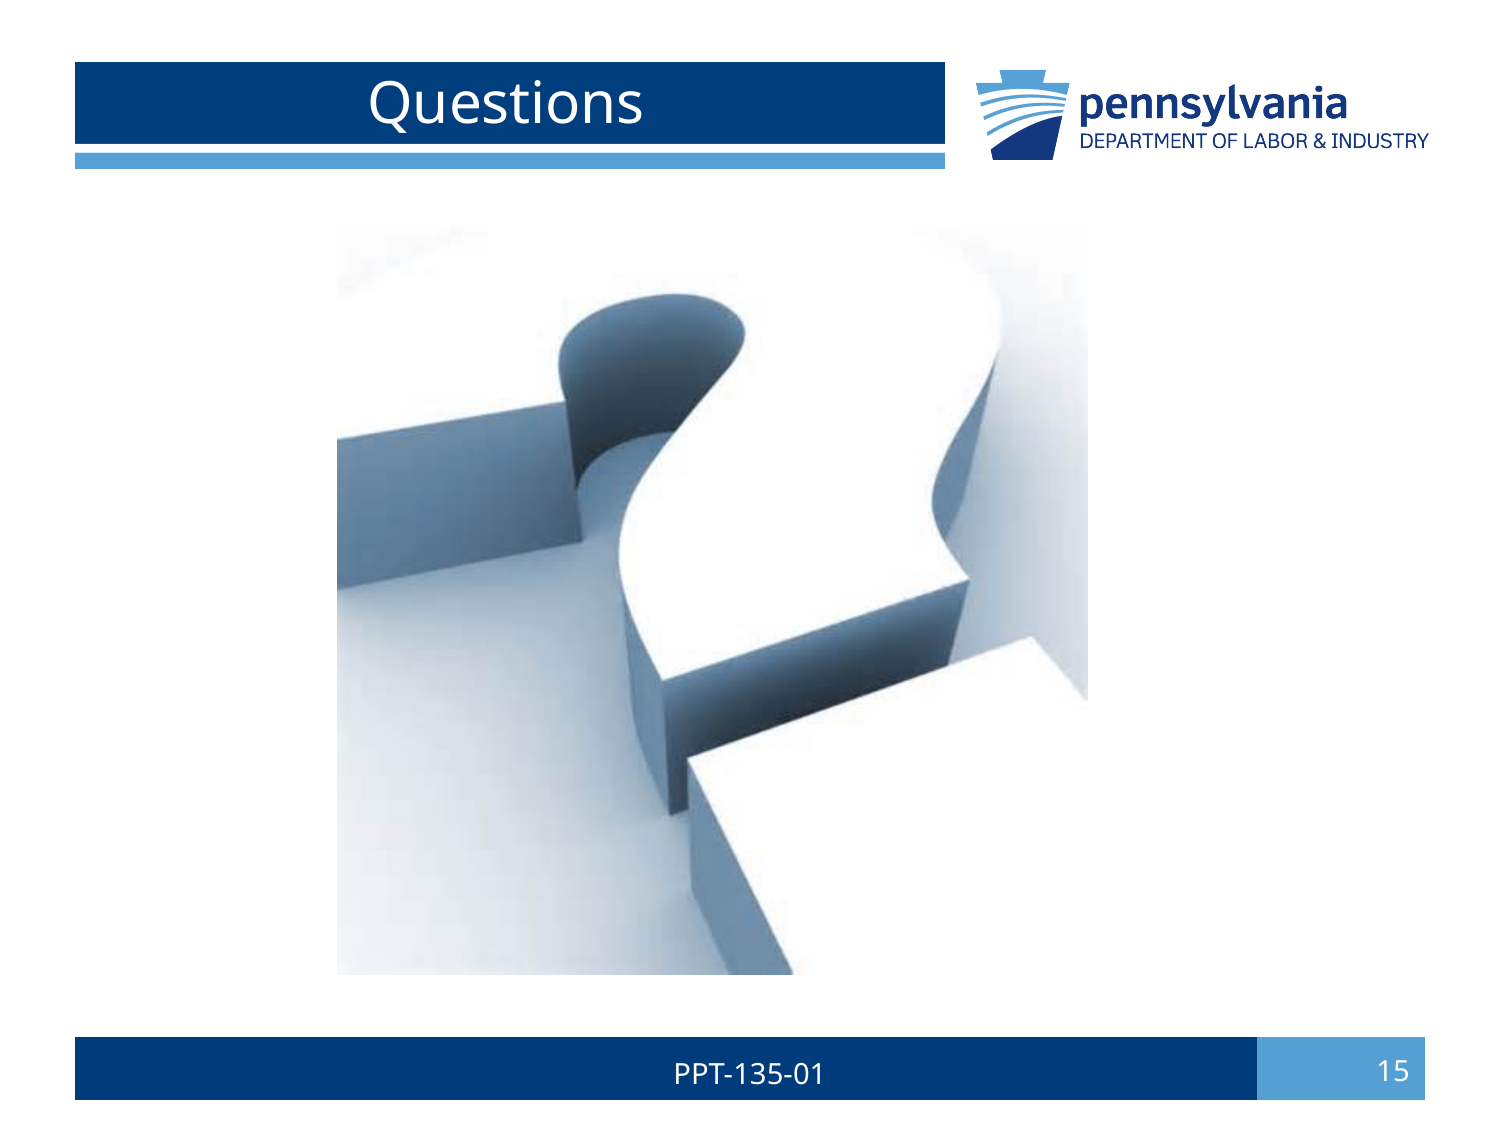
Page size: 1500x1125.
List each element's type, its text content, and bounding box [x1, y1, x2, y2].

footer PPT-135-01 [512, 1042, 988, 1103]
picture [75, 1037, 1425, 1100]
slide_number 15 [1074, 1042, 1425, 1103]
picture [75, 62, 1429, 169]
title Questions [87, 62, 925, 138]
picture [337, 224, 1088, 976]
